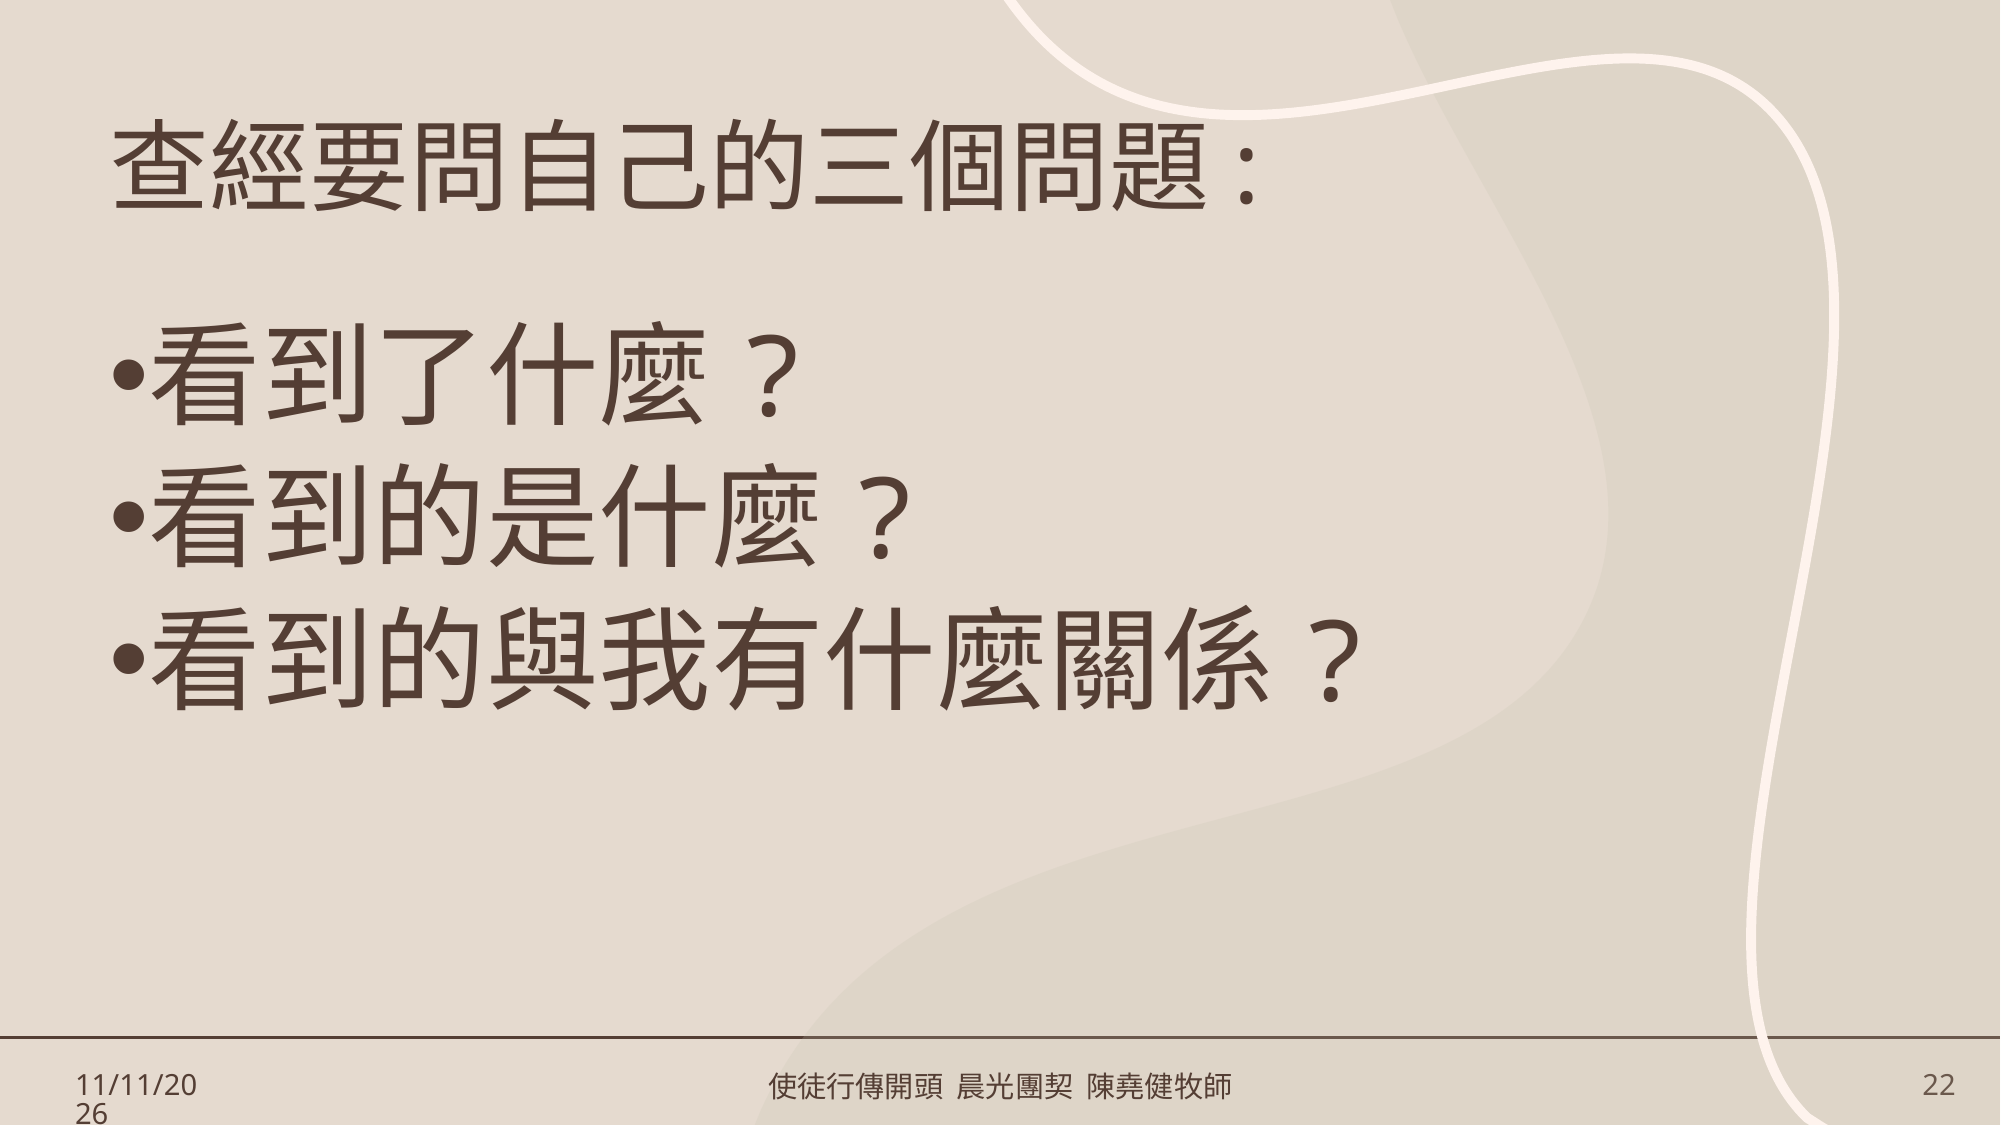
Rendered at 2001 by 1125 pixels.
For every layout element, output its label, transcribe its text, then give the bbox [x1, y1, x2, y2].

slide_number 22 [1808, 1060, 1971, 1112]
footer 使徒行傳開頭 晨光團契 陳堯健牧師 [718, 1060, 1283, 1112]
title 查經要問自己的三個問題: [94, 115, 1820, 227]
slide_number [60, 1060, 222, 1112]
list 看到了什麼? 看到的是什麼? 看到的與我有什麼關係? [94, 311, 1631, 948]
